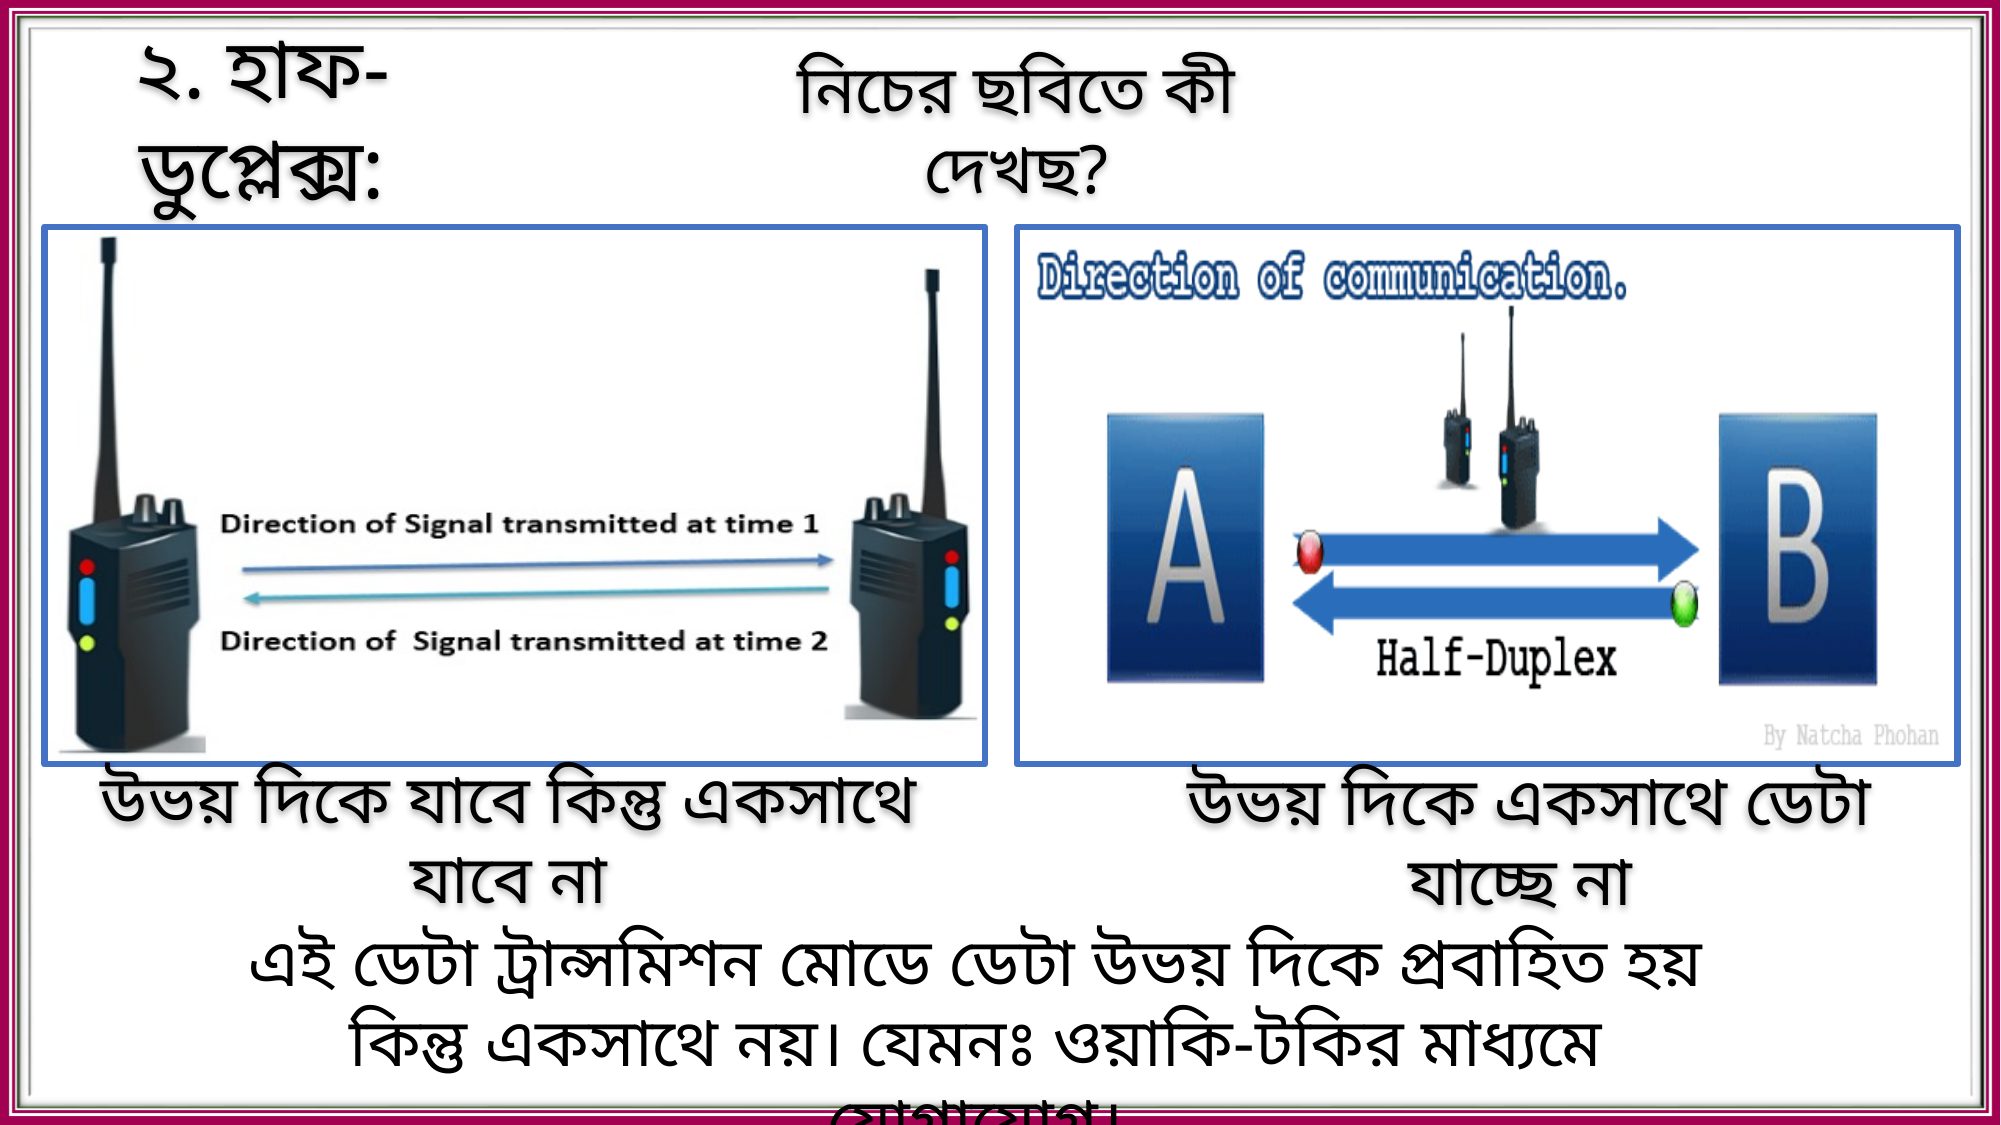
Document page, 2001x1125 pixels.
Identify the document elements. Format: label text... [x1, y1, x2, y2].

text_box উভয় দিকে একসাথে ডেটা যাচ্ছে না [1149, 796, 1910, 881]
text_box এই ডেটা ট্রান্সমিশন মোডে ডেটা উভয় দিকে প্রবাহিত হয় কিন্তু একসাথে নয়। যেমনঃ ওয়াকি-টকির মাধ্যমে যোগাযোগ। [181, 912, 1770, 1125]
picture [0, 0, 2001, 1125]
text_box ২. হাফ-ডুপ্লেক্স: [46, 49, 479, 180]
text_box নিচের ছবিতে কী দেখছ? [727, 61, 1306, 192]
text_box উভয় দিকে যাবে কিন্তু একসাথে যাবে না [74, 795, 943, 879]
